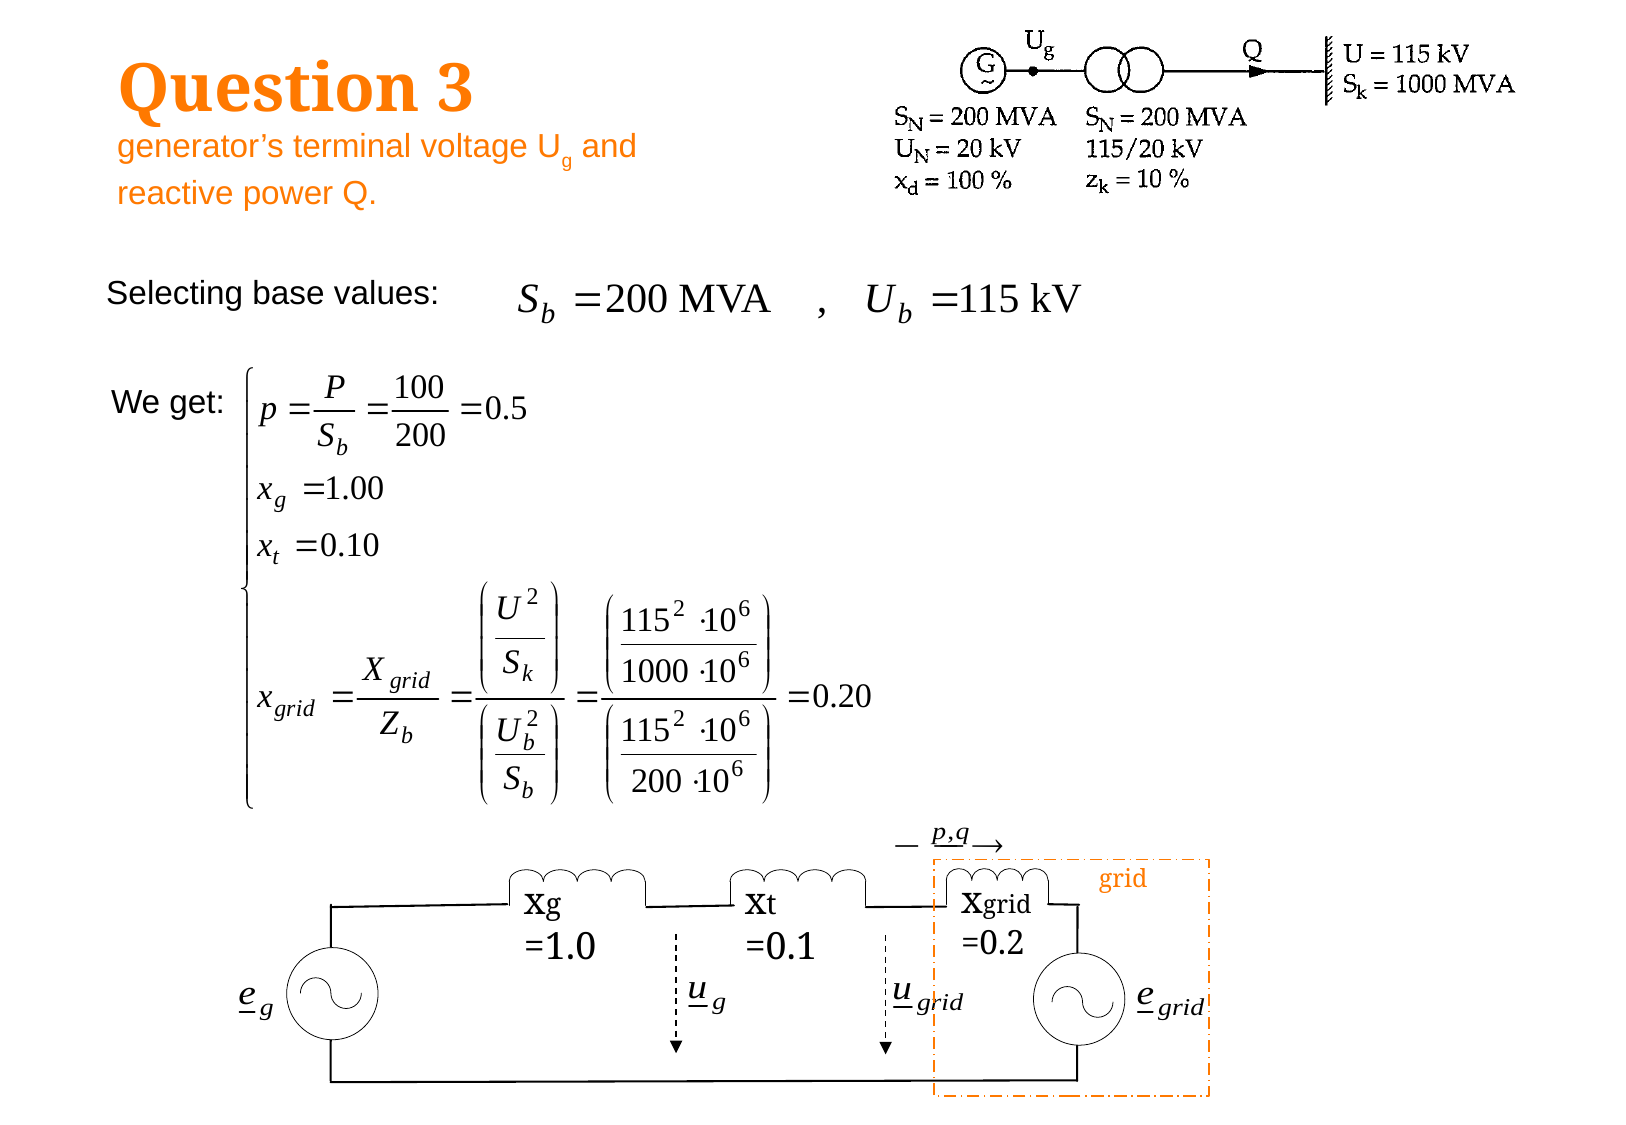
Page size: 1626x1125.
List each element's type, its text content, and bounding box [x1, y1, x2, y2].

text_box Selecting base values: [91, 263, 456, 319]
text_box [289, 947, 379, 1040]
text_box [890, 964, 974, 1025]
text_box xt =0.1 [729, 869, 866, 906]
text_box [231, 969, 284, 1029]
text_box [1129, 969, 1218, 1029]
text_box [231, 360, 880, 817]
text_box grid [1045, 855, 1163, 901]
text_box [681, 963, 737, 1024]
text_box We get: [96, 372, 226, 428]
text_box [881, 811, 1021, 868]
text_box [509, 271, 1093, 334]
text_box xg =1.0 [509, 869, 646, 906]
text_box Question 3 generator’s terminal voltage Ug and reactive power Q. [102, 37, 878, 215]
text_box [933, 859, 1209, 1096]
text_box [300, 977, 362, 1009]
picture [880, 18, 1522, 210]
